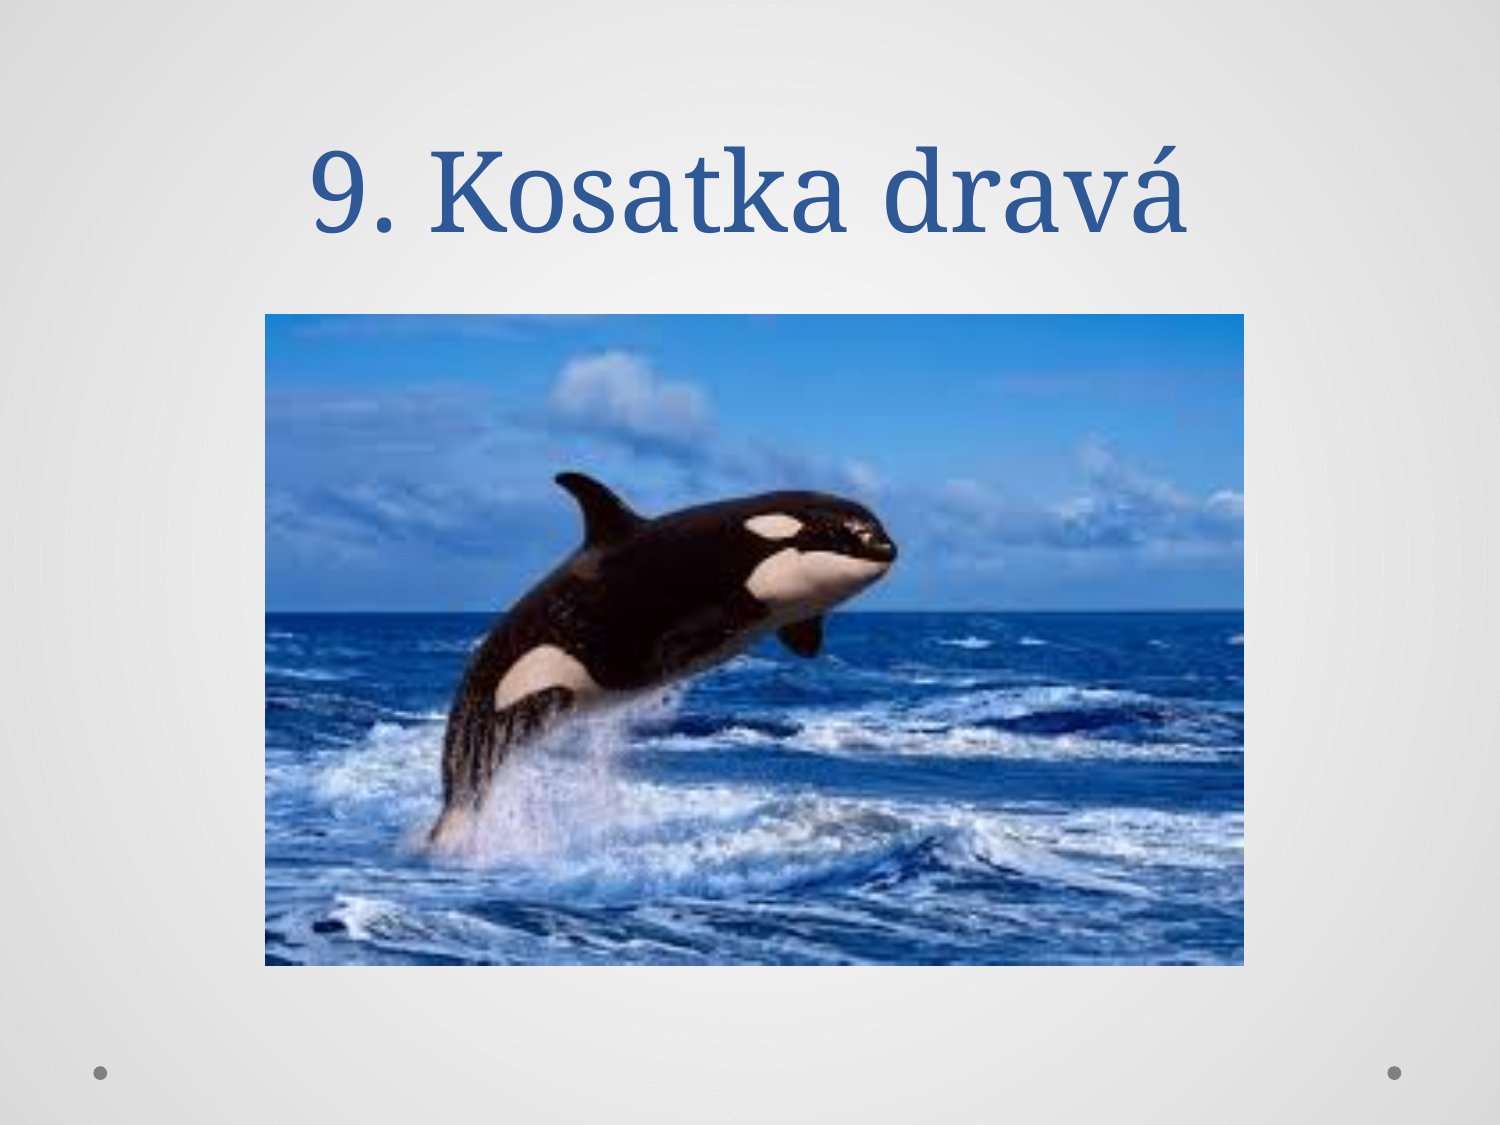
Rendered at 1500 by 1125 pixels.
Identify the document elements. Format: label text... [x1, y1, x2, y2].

picture [265, 314, 1245, 966]
title 9. Kosatka dravá [75, 0, 1425, 263]
